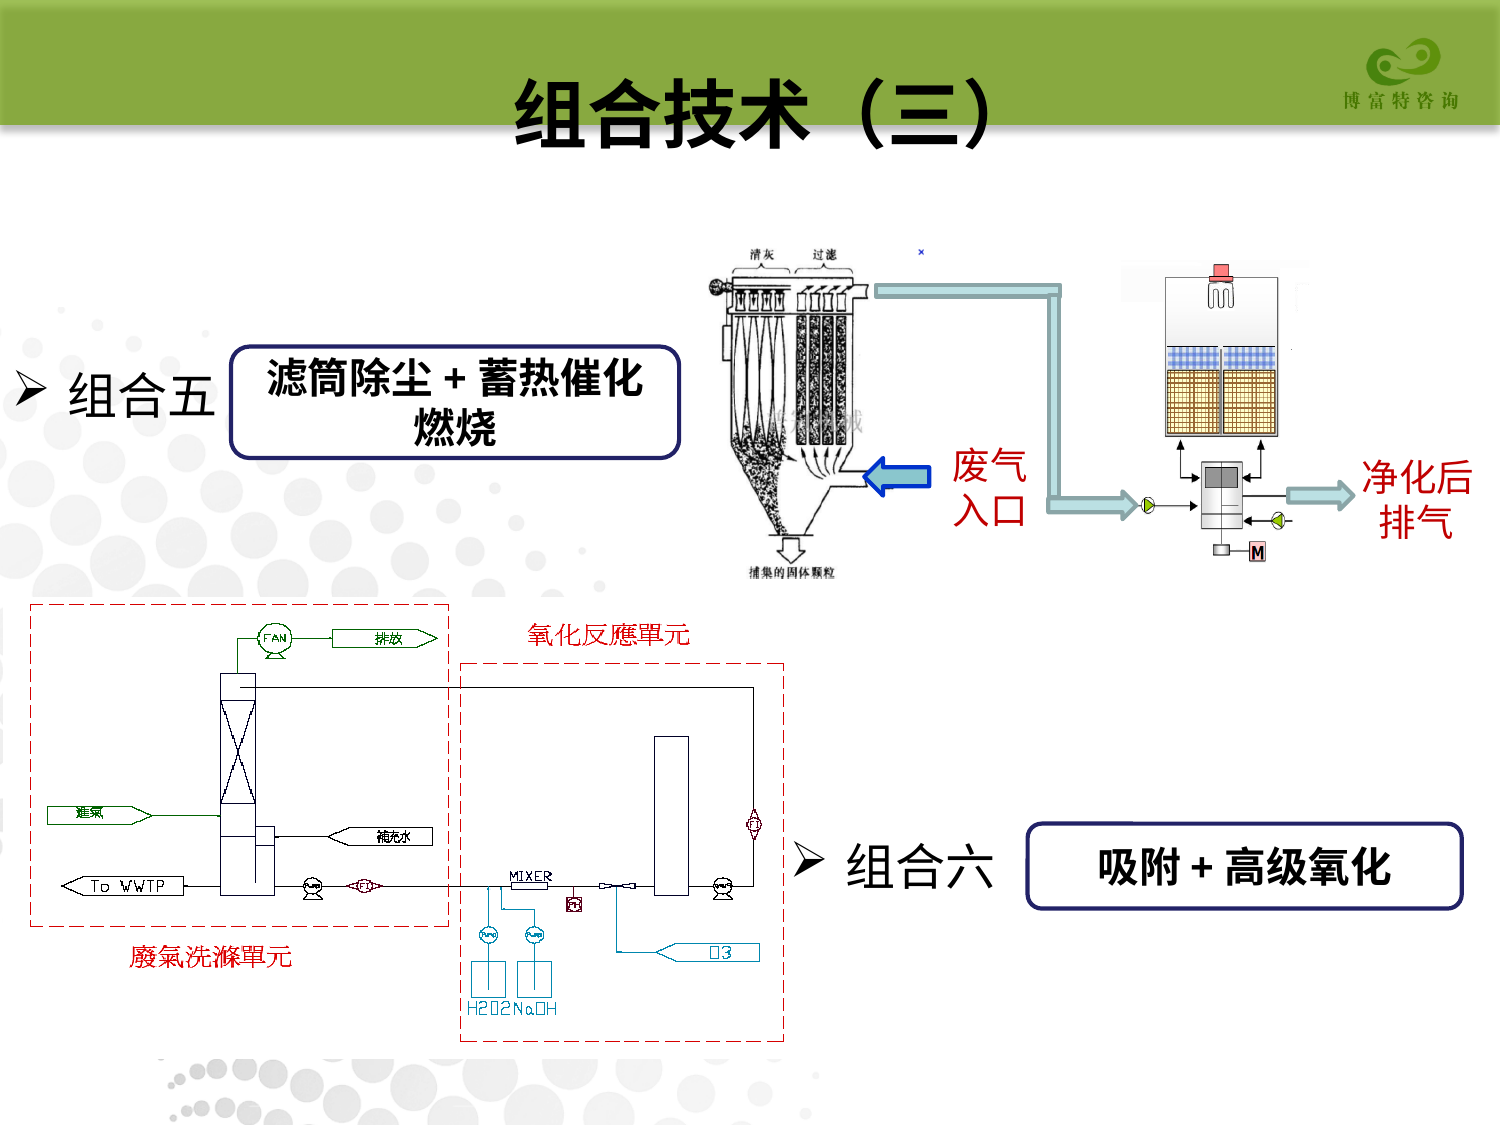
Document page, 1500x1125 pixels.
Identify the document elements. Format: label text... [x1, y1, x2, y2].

text_box 组合技术（三） [99, 19, 1450, 207]
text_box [703, 247, 1500, 604]
text_box 滤筒除尘+蓄热催化燃烧 [228, 344, 682, 461]
text_box 吸附+高级氧化 [1028, 821, 1464, 911]
picture [0, 307, 824, 1125]
text_box 组合六 [828, 828, 1118, 904]
text_box 组合五 [0, 356, 340, 432]
